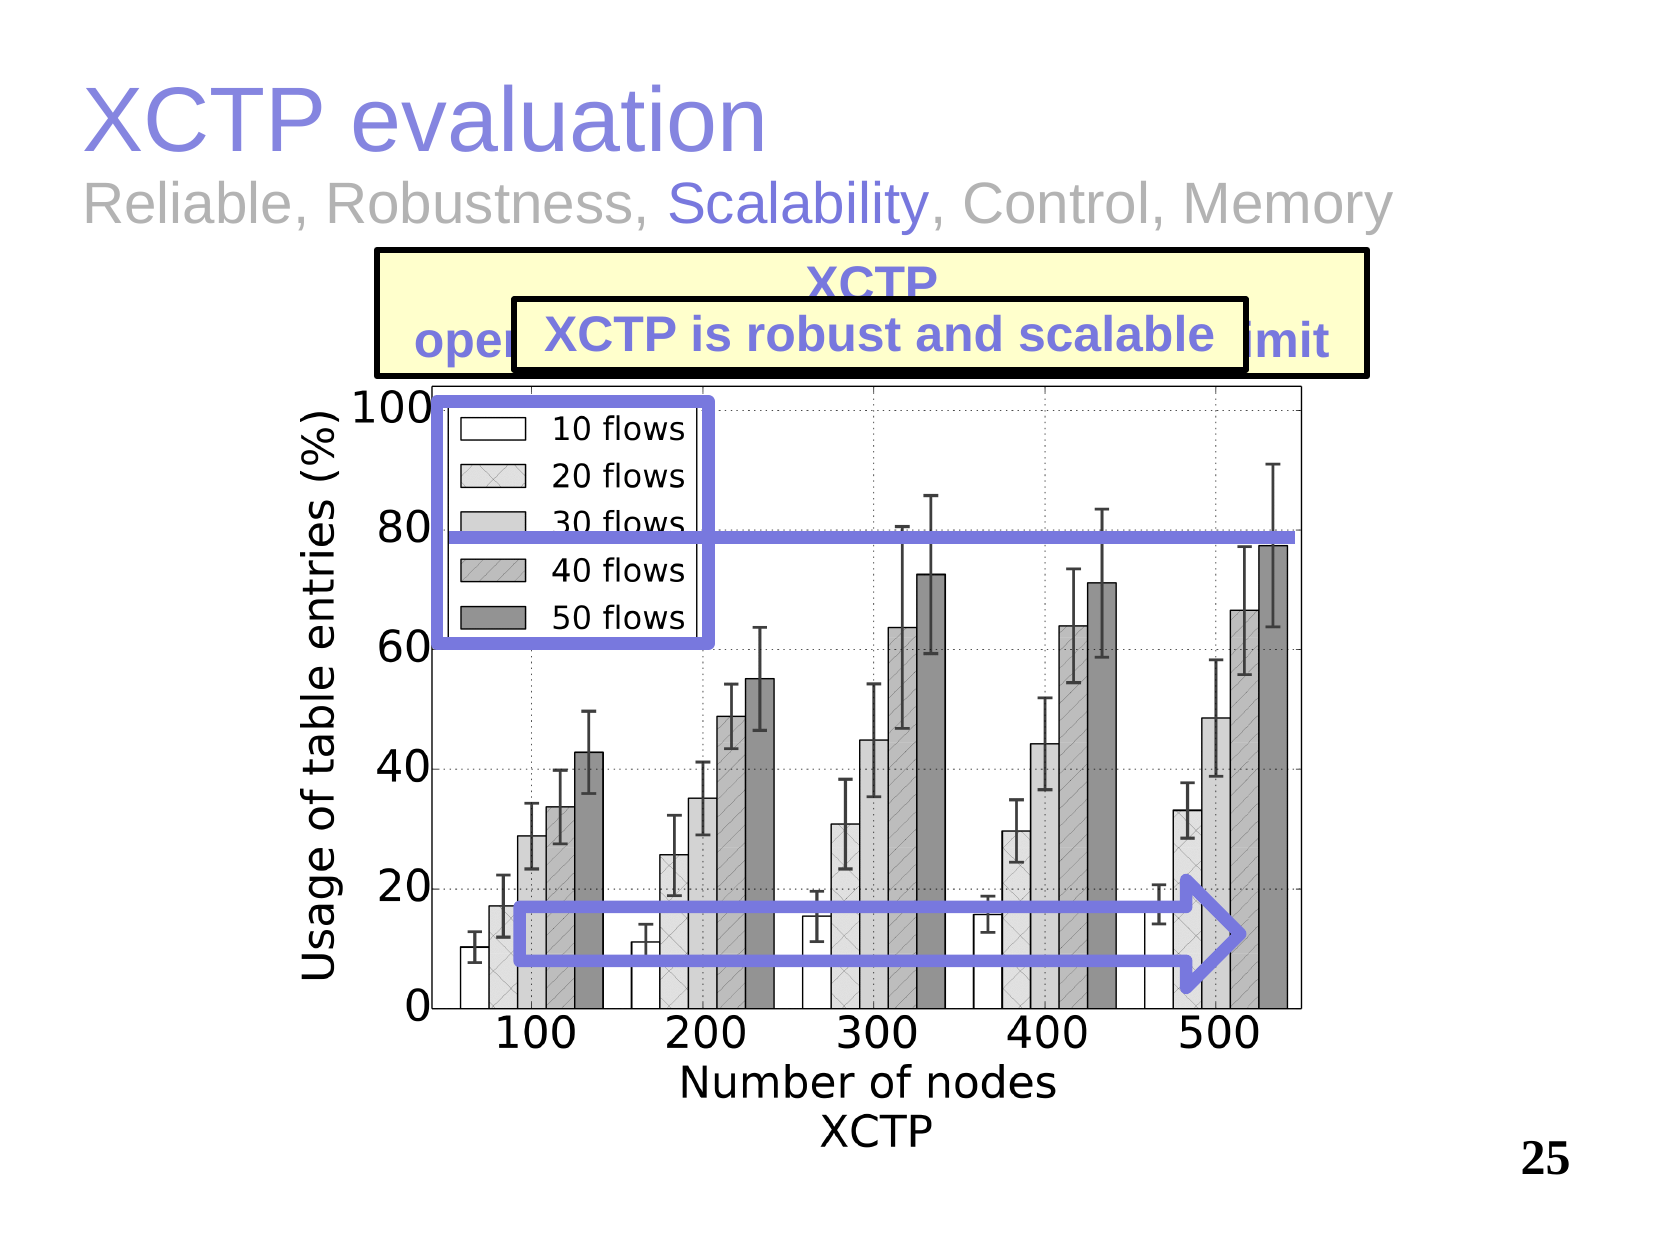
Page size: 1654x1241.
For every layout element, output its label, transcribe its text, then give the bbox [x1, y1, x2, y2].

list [300, 299, 1354, 1164]
text_box XCTP operates under the Reverse Table limit [376, 249, 1368, 377]
slide_number 25 [1185, 1129, 1571, 1215]
title XCTP evaluation Reliable, Robustness, Scalability, Control, Memory [82, 49, 1571, 257]
